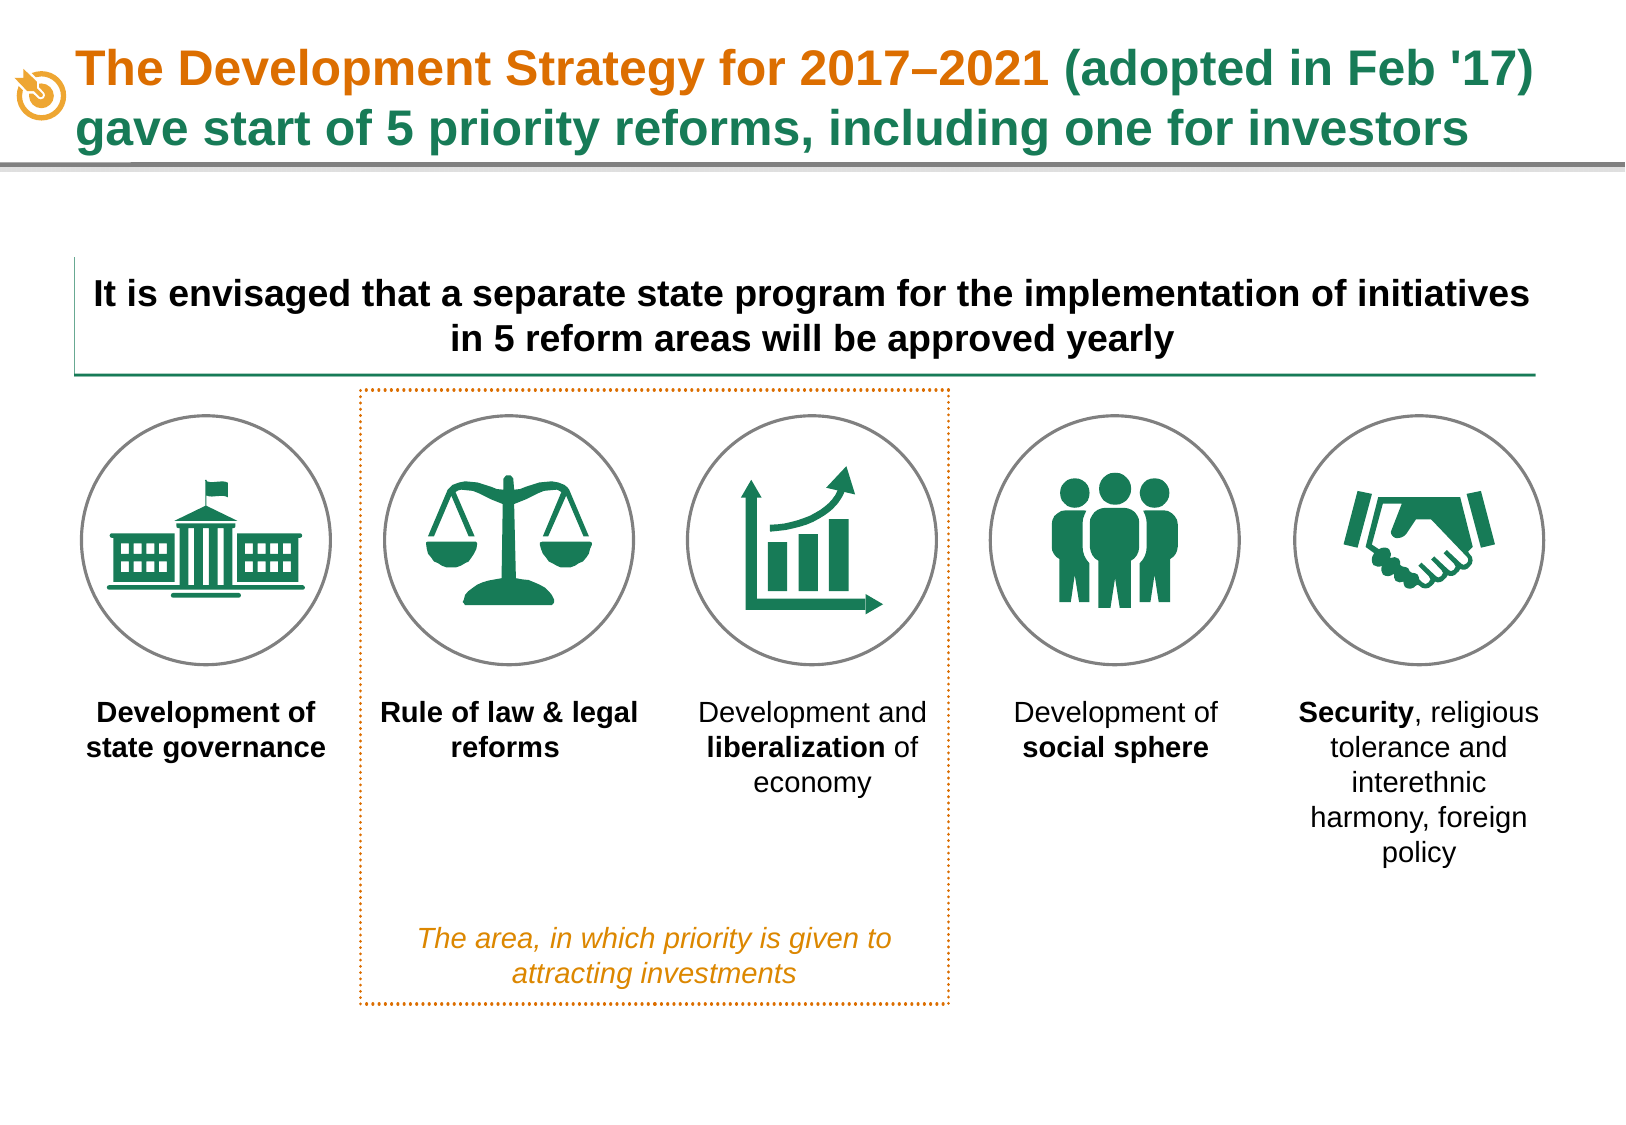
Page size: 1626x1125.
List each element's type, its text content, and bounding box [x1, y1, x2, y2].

text_box Security, religious tolerance and interethnic harmony, foreign policy [1287, 678, 1551, 789]
text_box Development of social sphere [984, 678, 1248, 789]
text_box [14, 68, 67, 121]
title The Development Strategy for 2017–2021 (adopted in Feb '17) gave start of 5 priority reforms, including one for investors [75, 26, 1551, 163]
text_box The area, in which priority is given to attracting investments [358, 388, 951, 414]
text_box The area, in which priority is given to attracting investments [358, 674, 951, 1006]
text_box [81, 415, 1544, 665]
text_box It is envisaged that a separate state program for the implementation of initiatives in 5 reform areas will be approved yearly [74, 253, 1551, 374]
text_box Development of state governance [74, 678, 338, 911]
